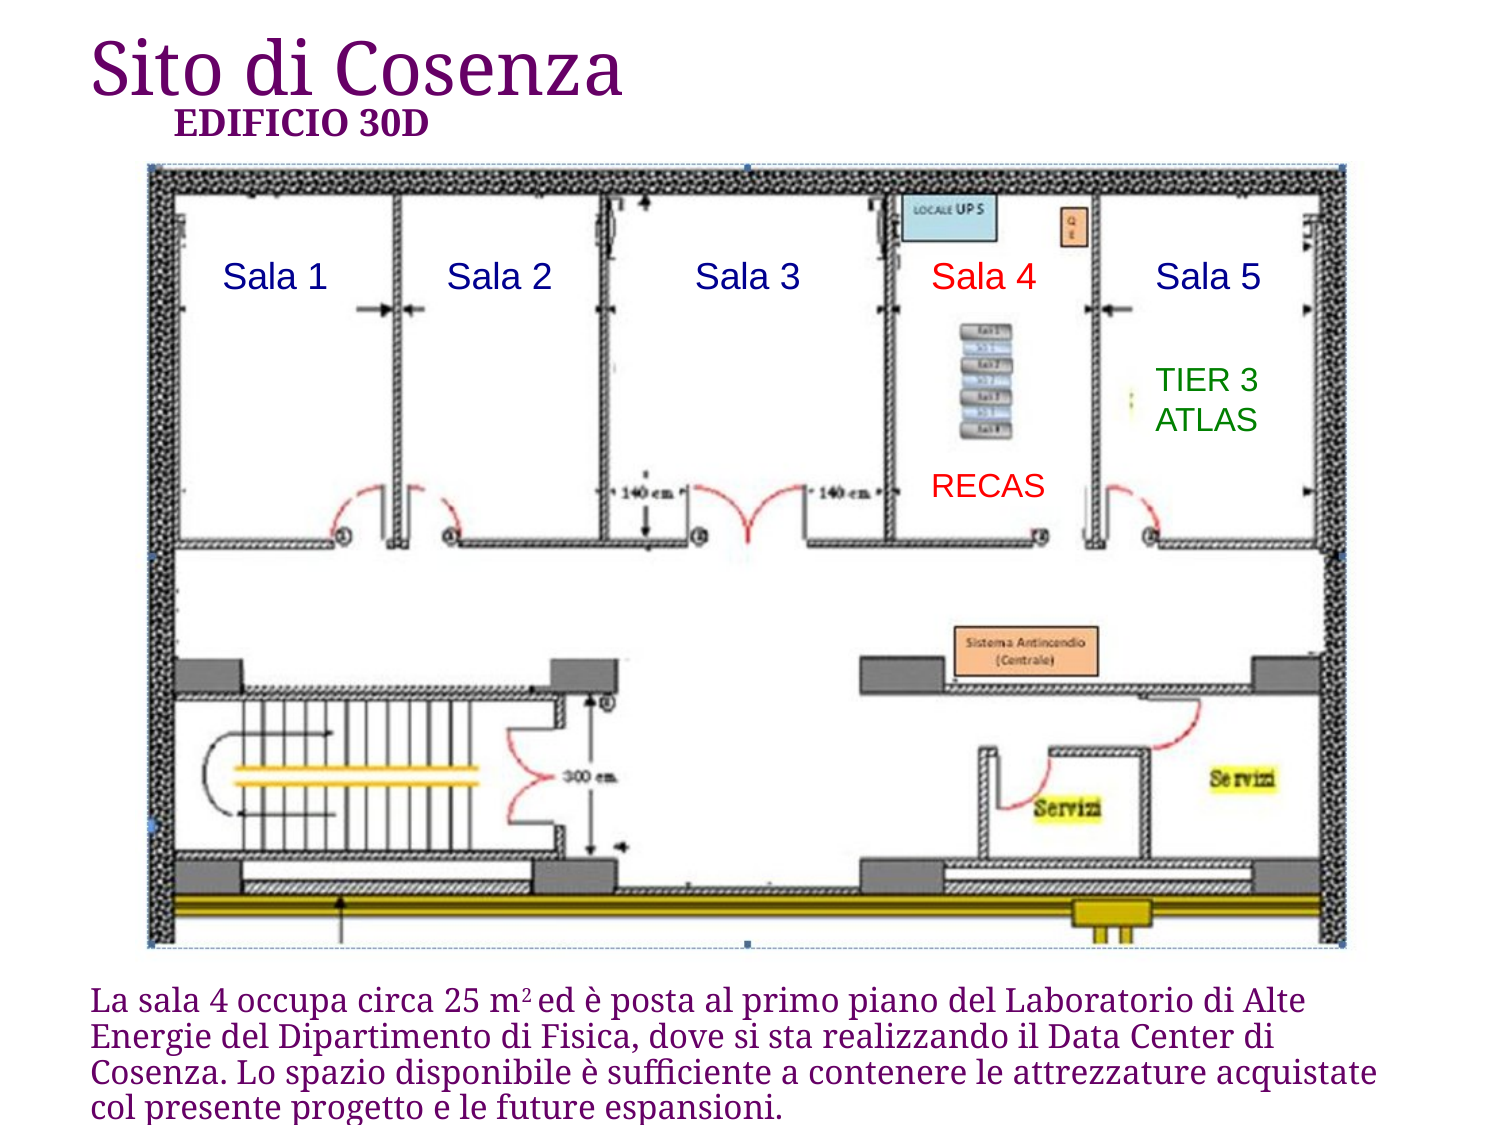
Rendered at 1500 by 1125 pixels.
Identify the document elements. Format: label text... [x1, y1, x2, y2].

list La sala 4 occupa circa 25 m2 ed è posta al primo piano del Laboratorio di Alte Energie del Dipartimento di Fisica, dove si sta realizzando il Data Center di Cosenza. Lo spazio disponibile è sufficiente a contenere le attrezzature acquistate col presente progetto e le future espansioni. [75, 976, 1425, 1118]
title Sito di Cosenza [75, 19, 1425, 123]
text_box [135, 91, 1370, 964]
